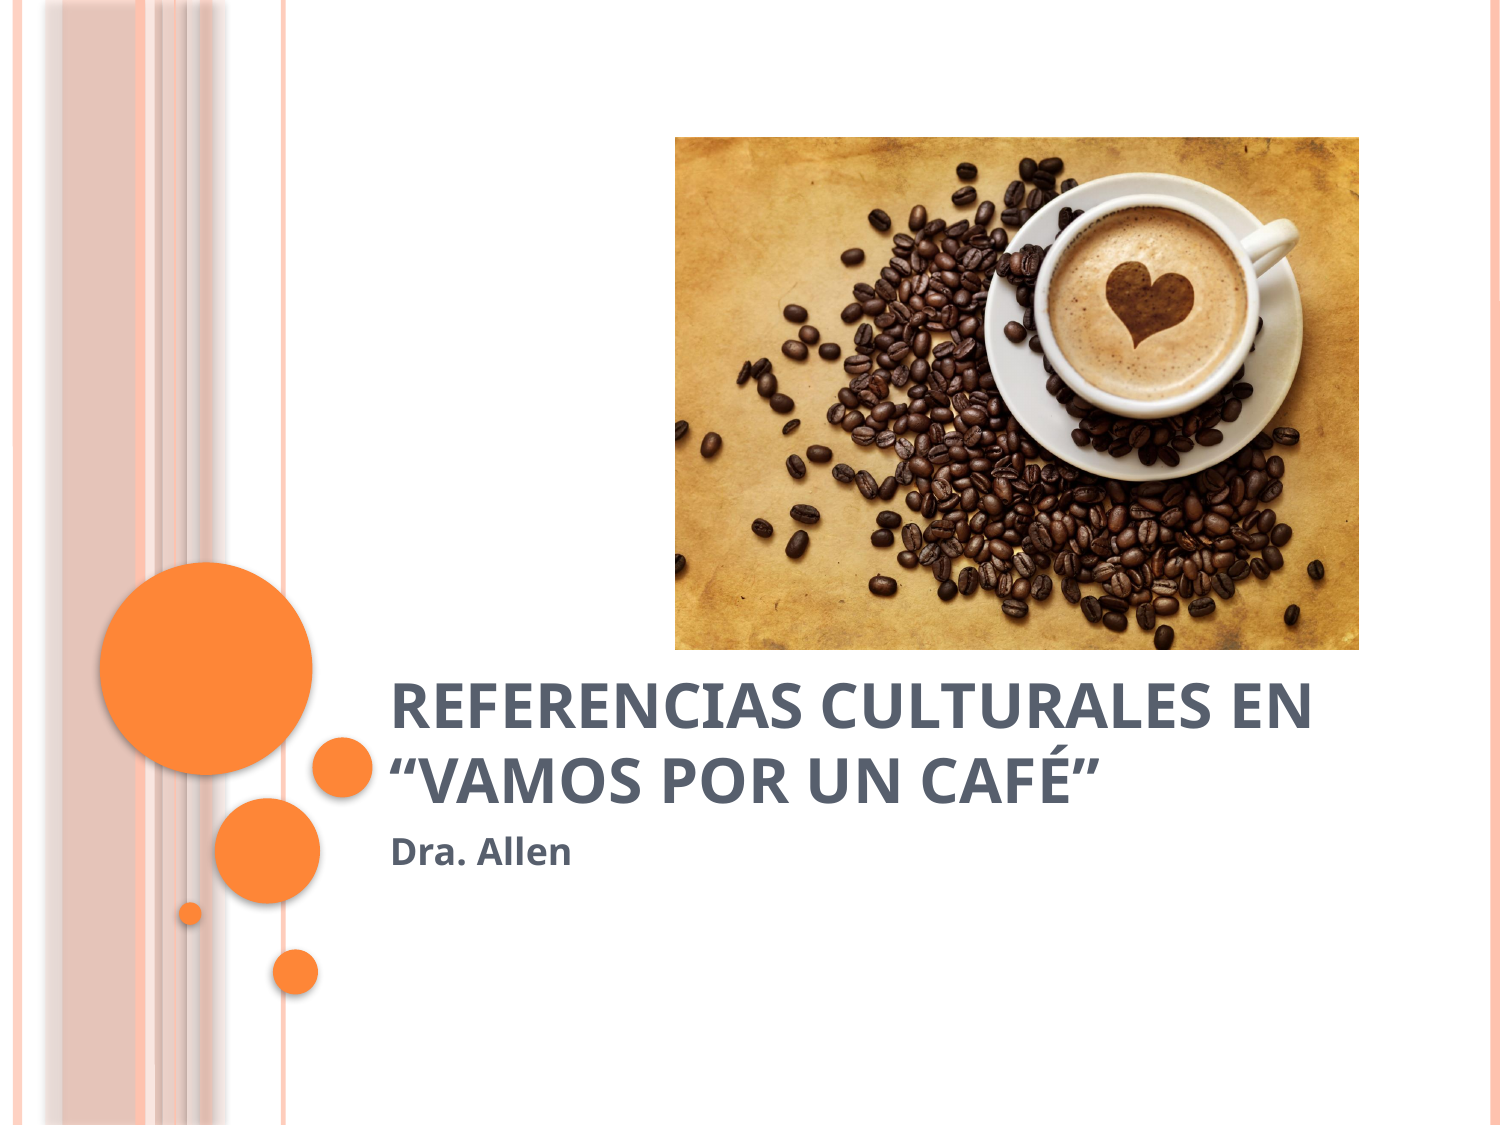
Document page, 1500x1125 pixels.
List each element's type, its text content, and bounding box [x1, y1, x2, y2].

subtitle Dra. Allen [375, 820, 1388, 1046]
picture [674, 136, 1359, 651]
title Referencias culturales en “Vamos por un café” [375, 512, 1388, 820]
